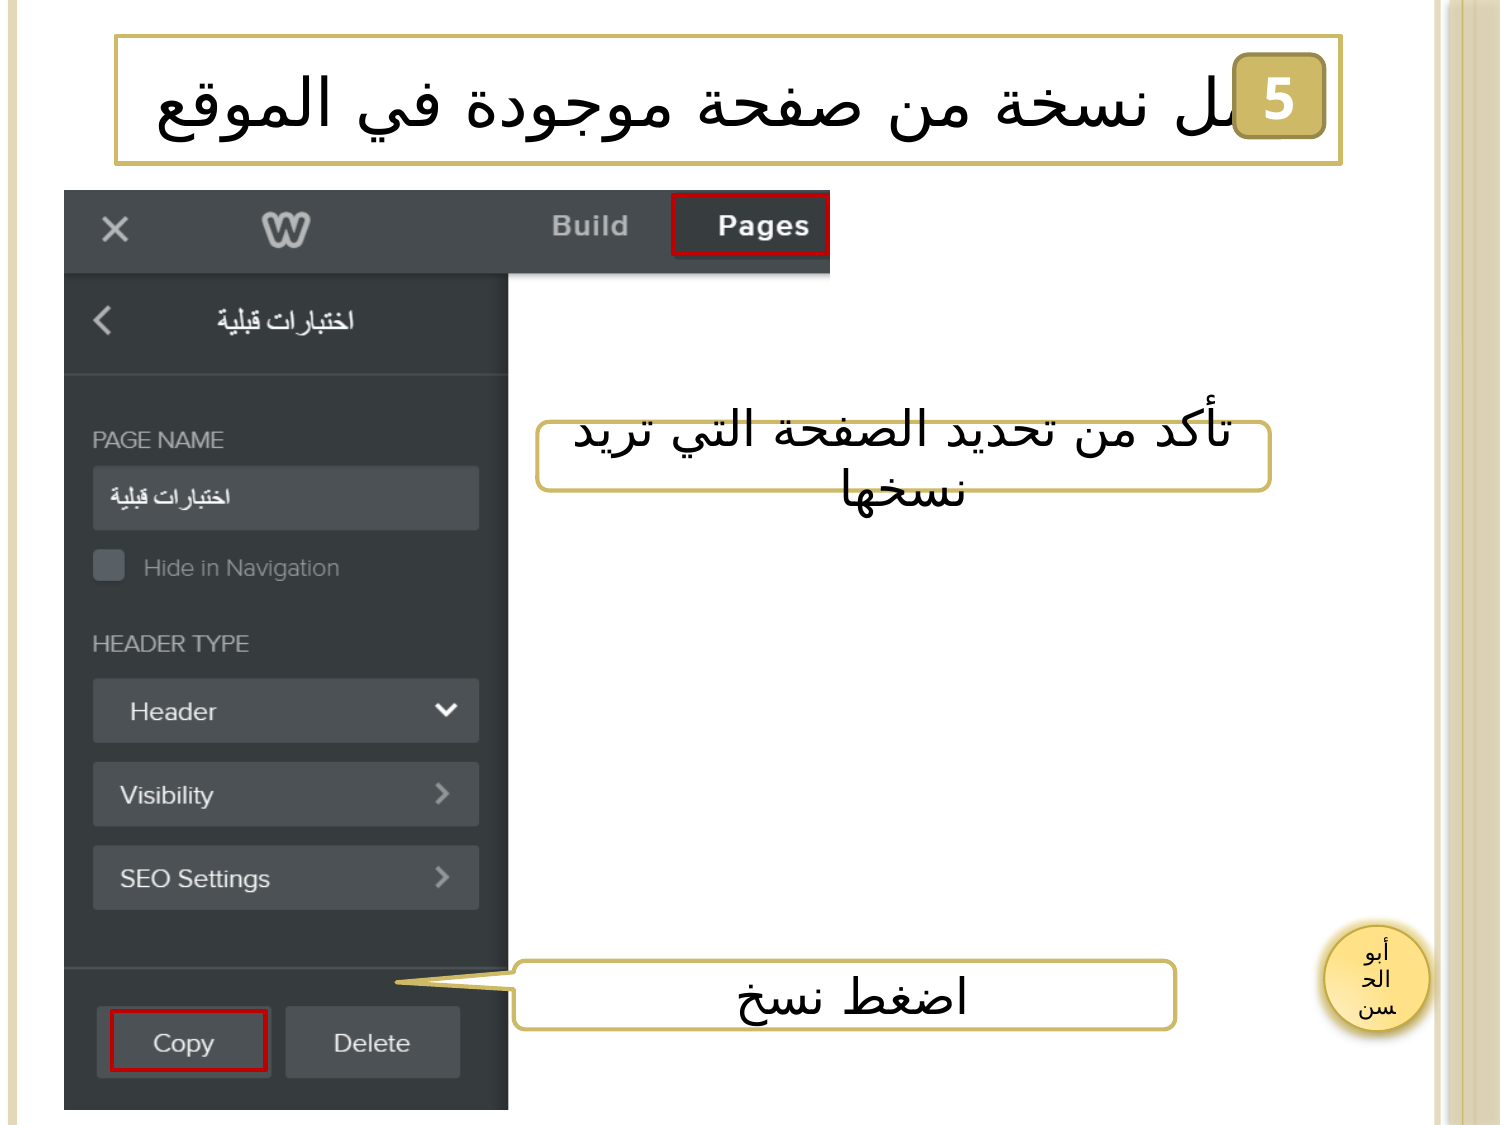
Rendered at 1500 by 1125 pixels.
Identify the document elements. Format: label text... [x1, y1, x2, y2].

text_box اضغط نسخ [834, 958, 1178, 1032]
title عمل نسخة من صفحة موجودة في الموقع [114, 34, 1343, 166]
text_box 5 [1232, 52, 1327, 140]
text_box تأكد من تحديد الصفحة التي تريد نسخها [834, 419, 1272, 493]
text_box أبو الحسن [1324, 925, 1430, 1032]
picture [64, 190, 830, 1110]
